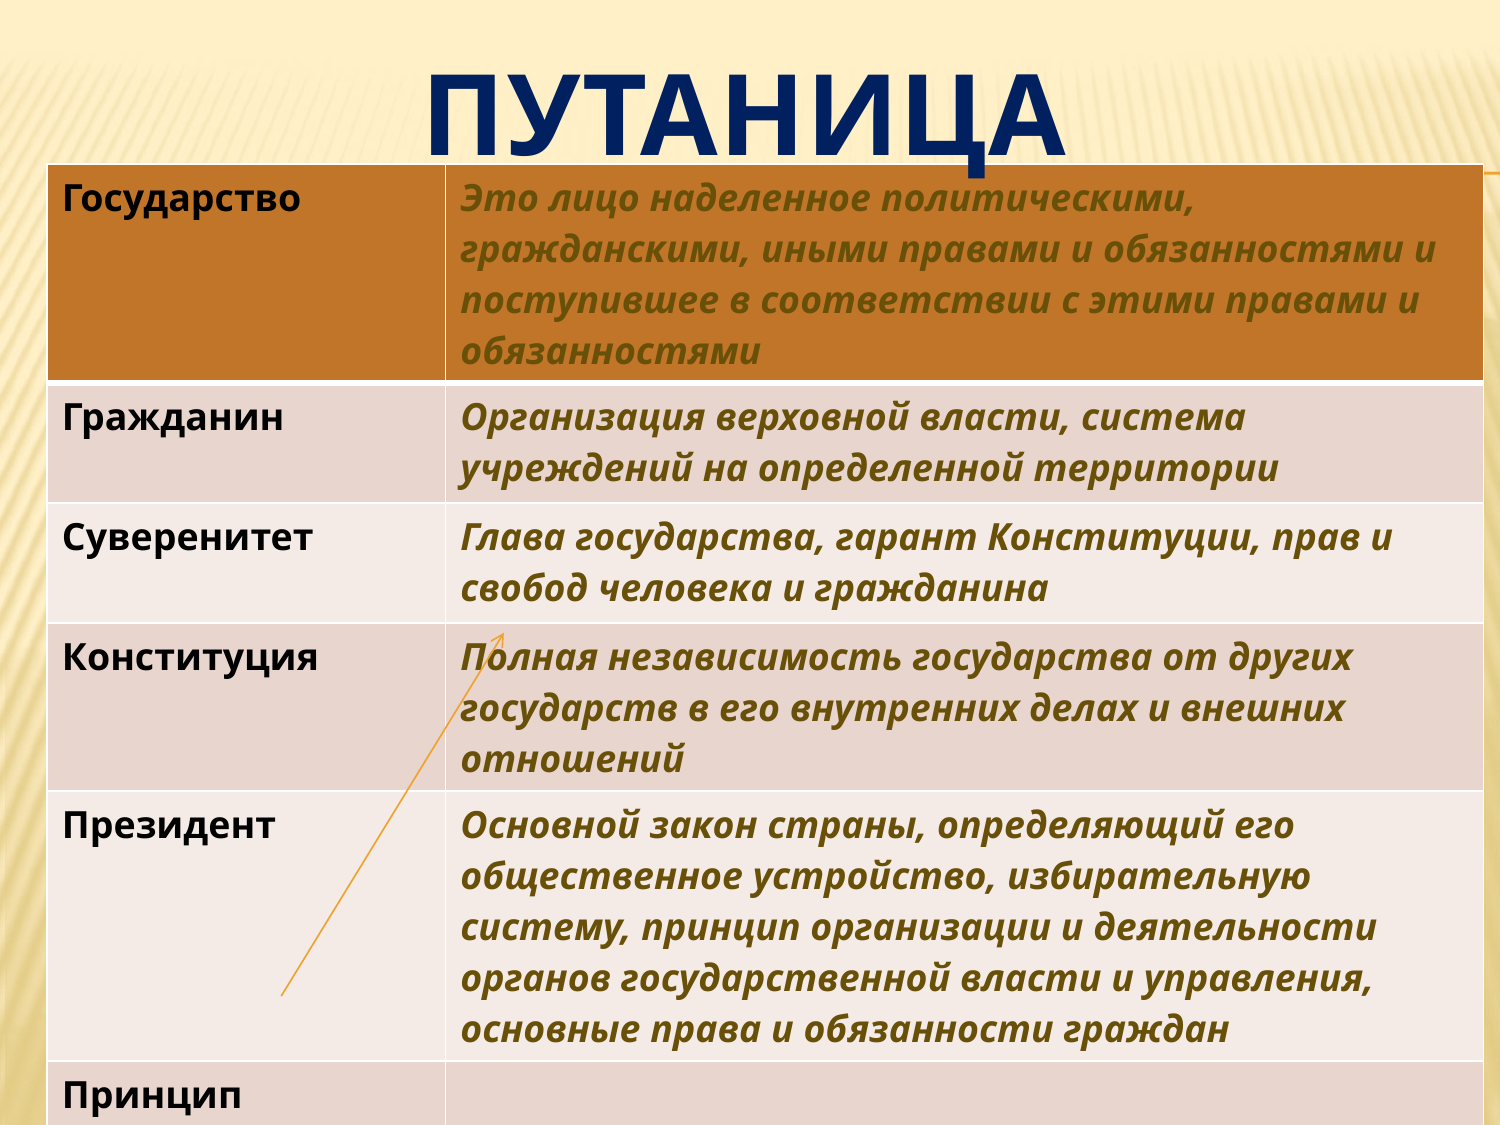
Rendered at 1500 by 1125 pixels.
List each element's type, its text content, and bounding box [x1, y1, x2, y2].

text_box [210, 702, 575, 926]
table_cell Суверенитет [48, 504, 445, 622]
table_header Это лицо наделенное политическими, гражданскими, иными правами и обязанностями и поступившее в соответствии с этими правами и обязанностями [446, 165, 1483, 380]
table_cell Полная независимость государства от других государств в его внутренних делах и внешних отношений [446, 624, 1483, 790]
table_cell Президент [48, 792, 445, 1060]
table_cell Организация верховной власти, система учреждений на определенной территории [446, 386, 1483, 502]
text_box ПУТАНИЦА [281, 35, 1207, 186]
table_cell Глава государства, гарант Конституции, прав и свобод человека и гражданина [446, 504, 1483, 622]
table_cell Конституция [48, 624, 445, 790]
table_cell ? [446, 1062, 1483, 1125]
table_cell Гражданин [48, 386, 445, 502]
table_cell Основной закон страны, определяющий его общественное устройство, избирательную систему, принцип организации и деятельности органов государственной власти и управления, основные права и обязанности граждан [446, 792, 1483, 1060]
table_cell Принцип разделения властей [48, 1062, 445, 1125]
table_header Государство [48, 165, 445, 380]
